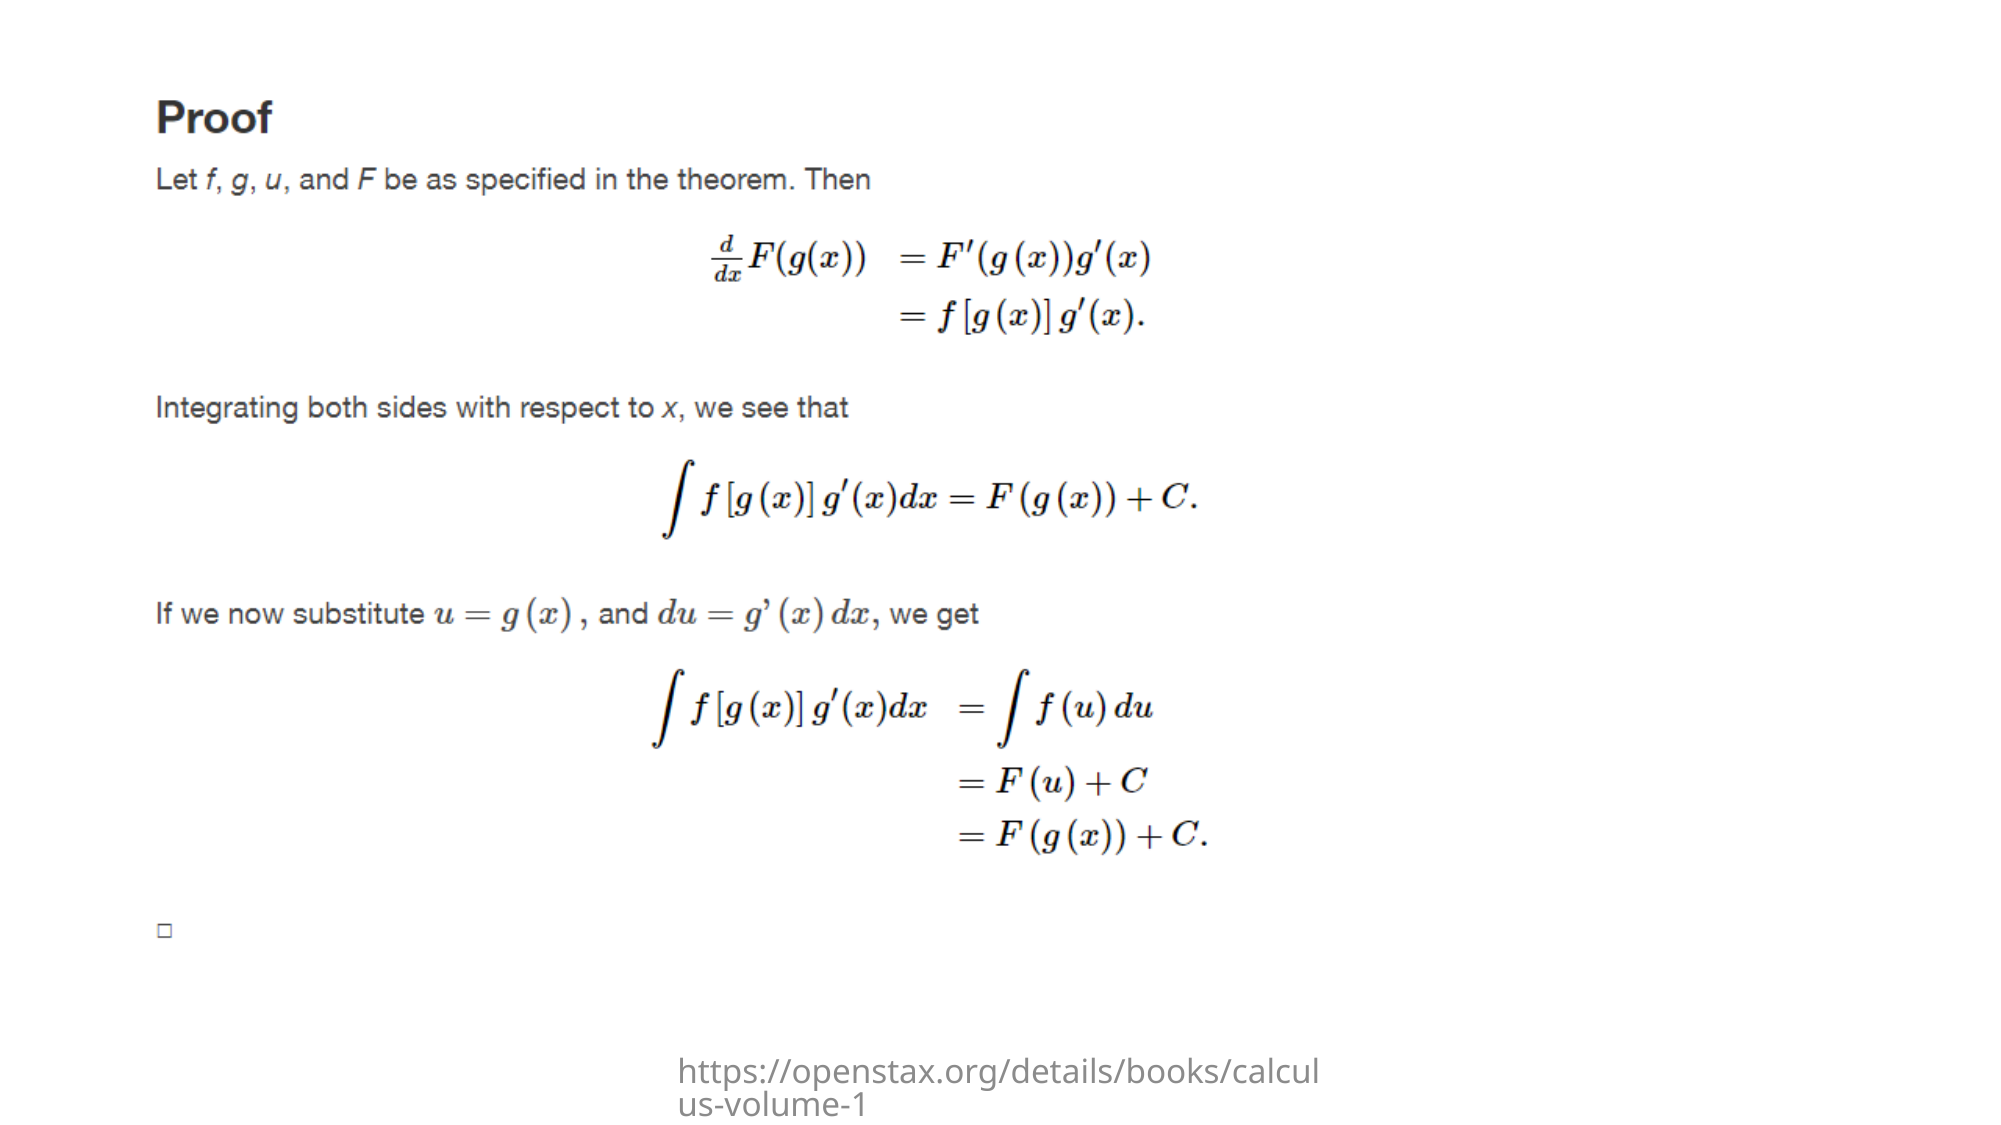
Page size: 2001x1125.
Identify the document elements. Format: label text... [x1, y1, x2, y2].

picture [130, 74, 1379, 960]
footer https://openstax.org/details/books/calculus-volume-1 [662, 1042, 1338, 1103]
